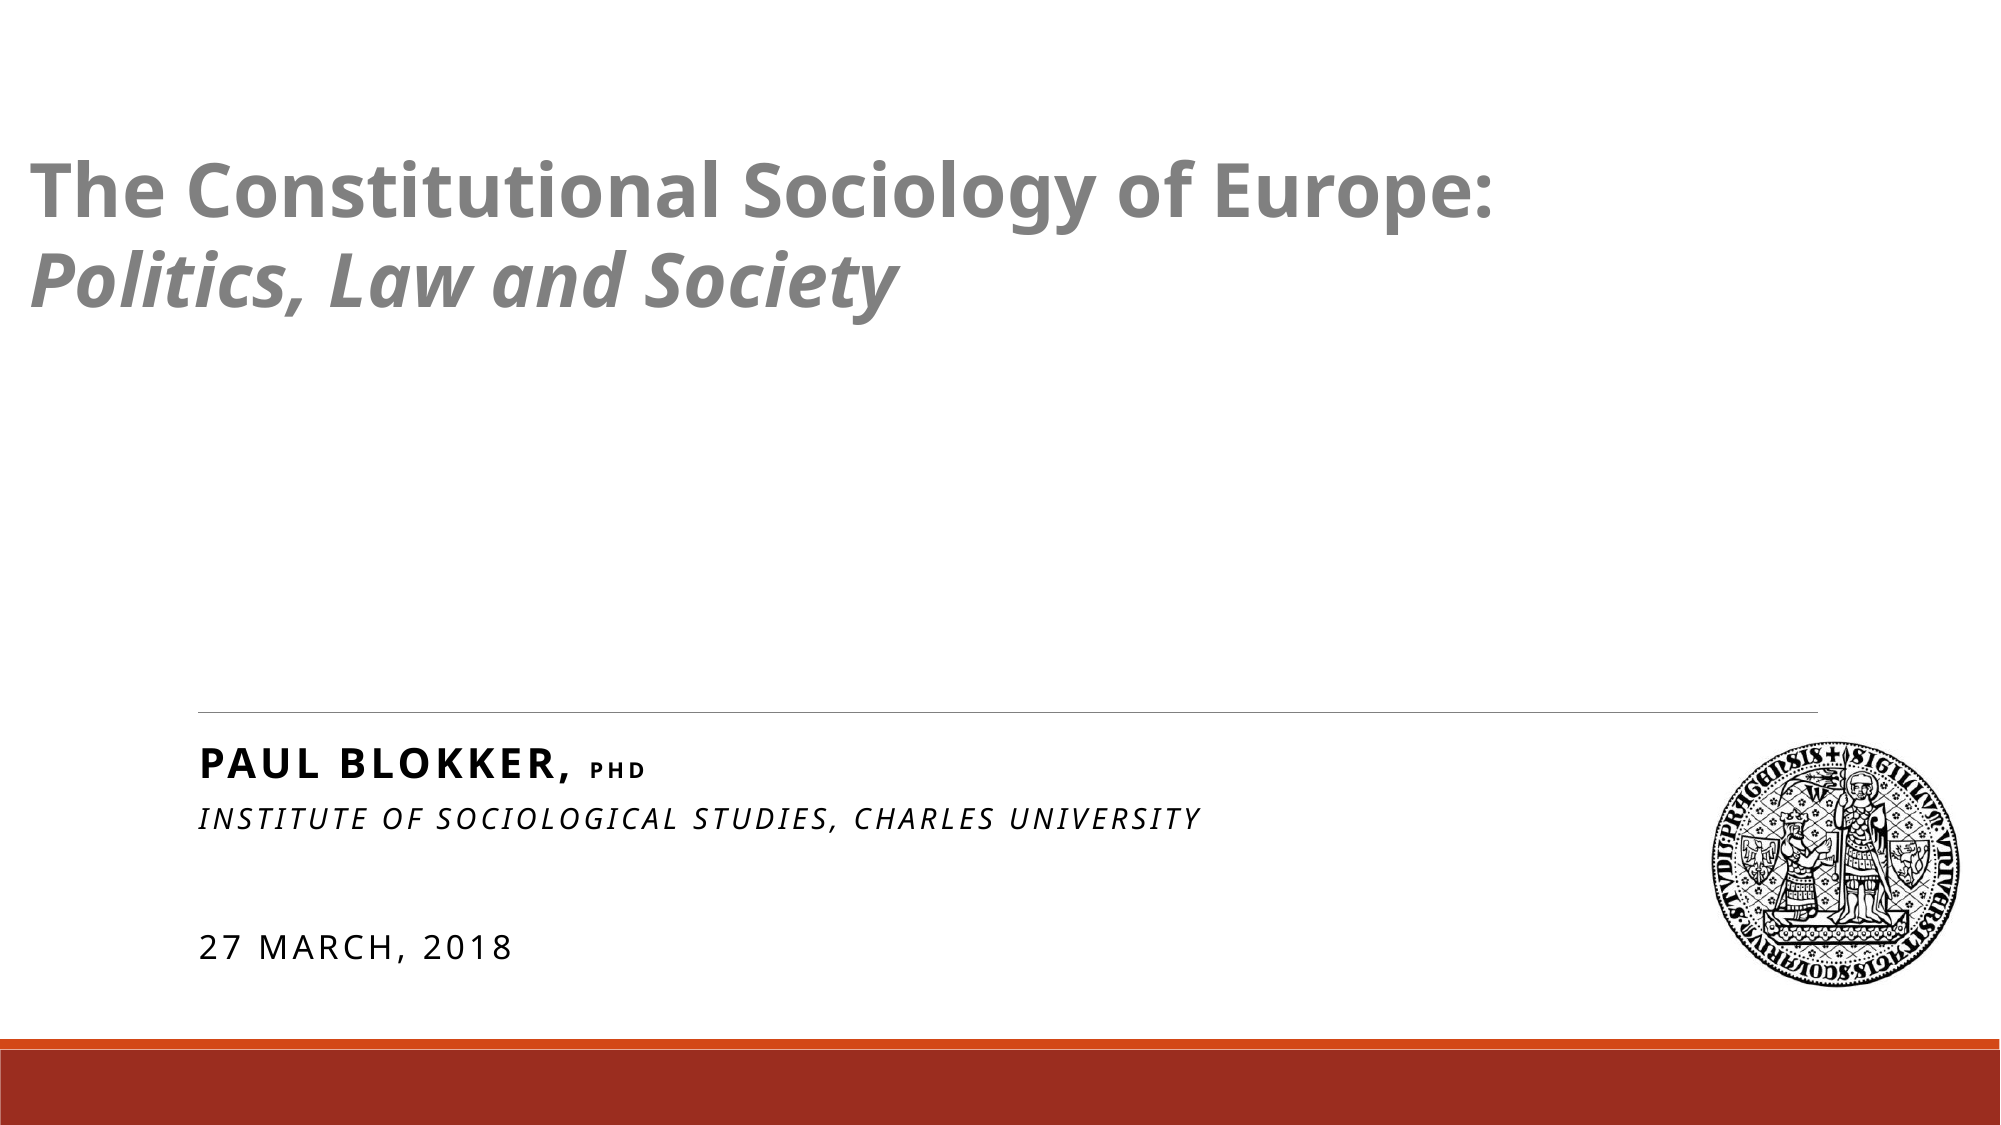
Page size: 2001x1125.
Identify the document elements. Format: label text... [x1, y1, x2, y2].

text_box Paul blokker, PhD Institute of Sociological studies, Charles University 27 March, 2018 [183, 735, 1702, 923]
picture [1703, 734, 1964, 991]
text_box The Constitutional Sociology of Europe: Politics, Law and Society [14, 135, 1512, 465]
